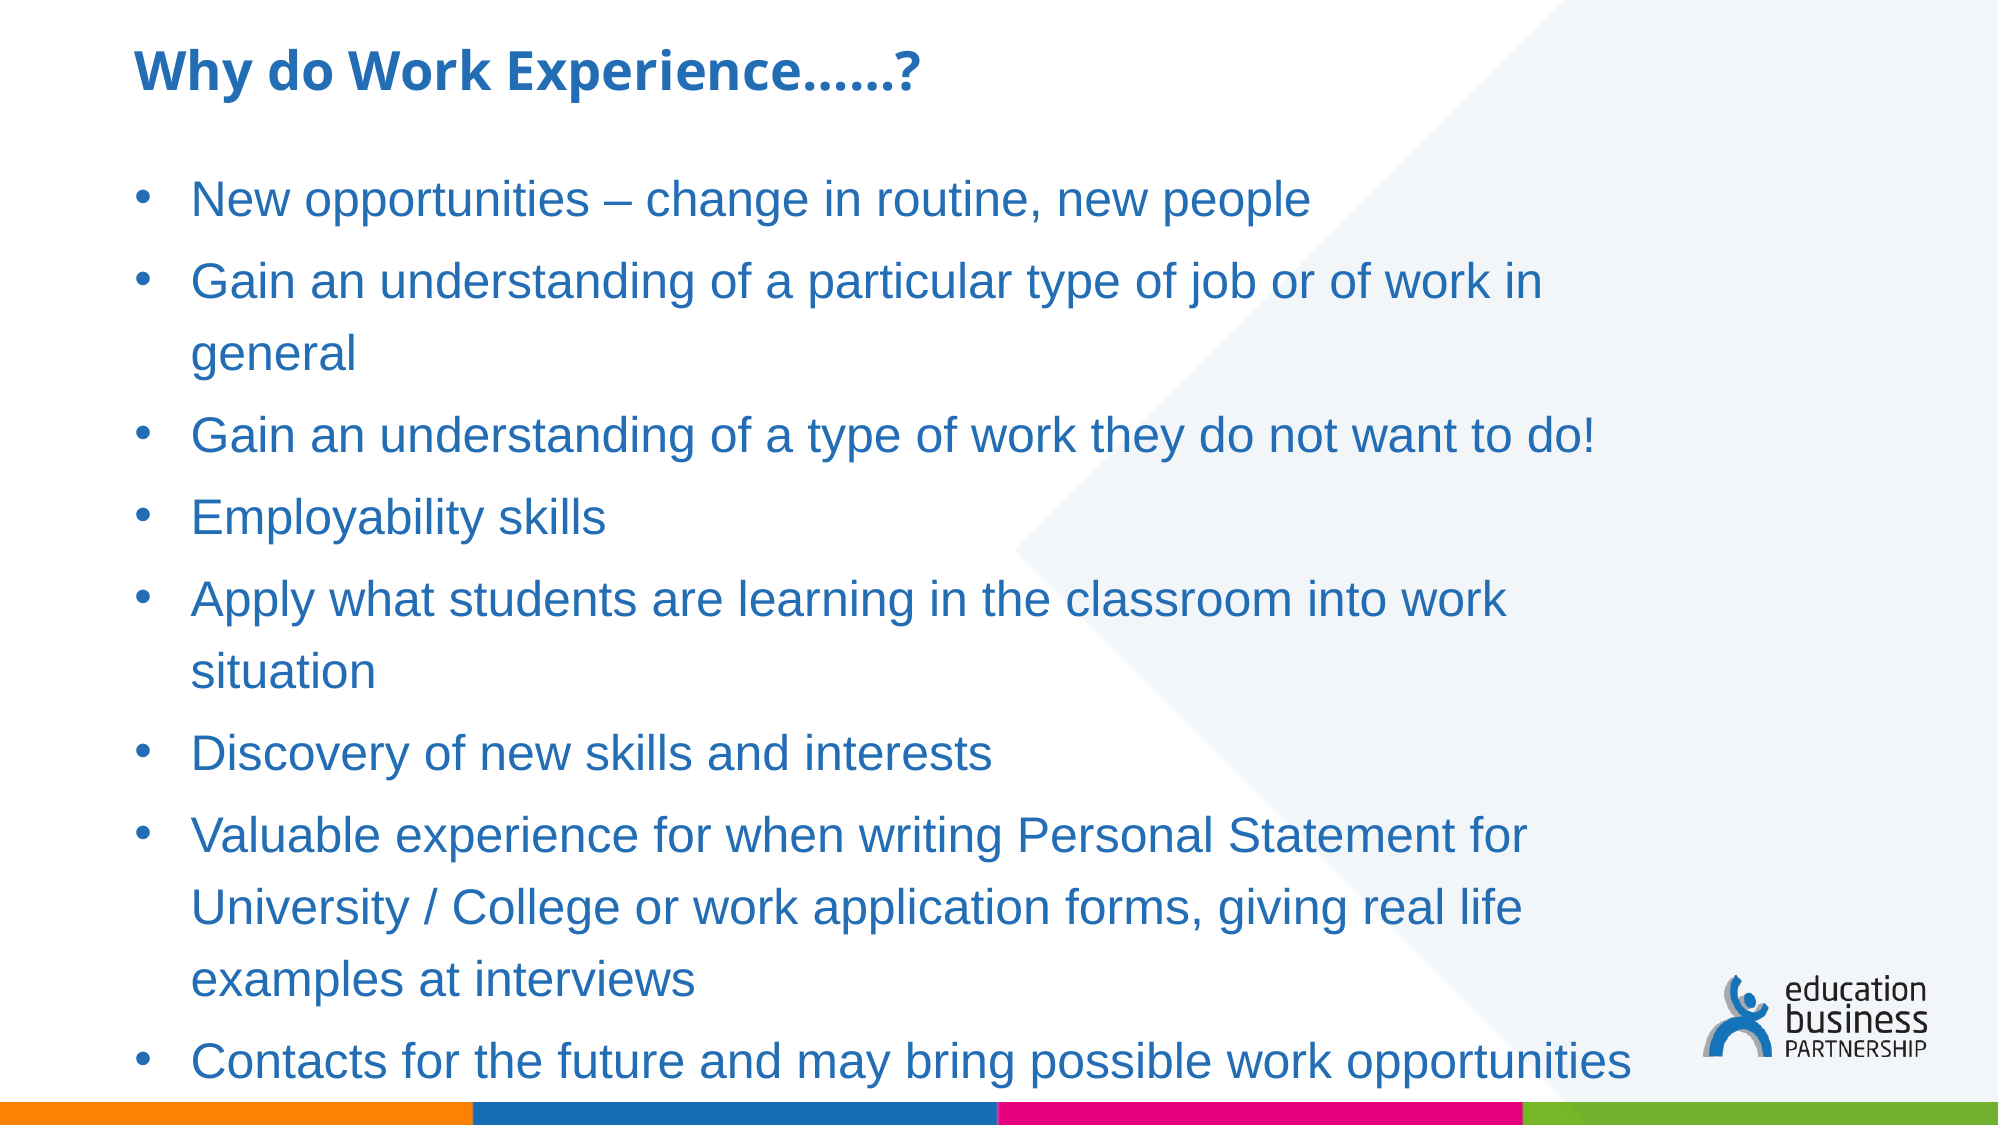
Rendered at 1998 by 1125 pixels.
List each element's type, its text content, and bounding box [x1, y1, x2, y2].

title Why do Work Experience……? [119, 28, 1918, 149]
picture [1703, 975, 1927, 1057]
picture [0, 1102, 1998, 1125]
list New opportunities – change in routine, new people Gain an understanding of a particular type of job or of work in general Gain an understanding of a type of work they do not want to do! Employability skills Apply what students are learning in the classroom into work situation Discovery of new skills and interests Valuable experience for when writing Personal Statement for University / College or work application forms, giving real life examples at interviews Contacts for the future and may bring possible work opportunities [119, 147, 1677, 1036]
